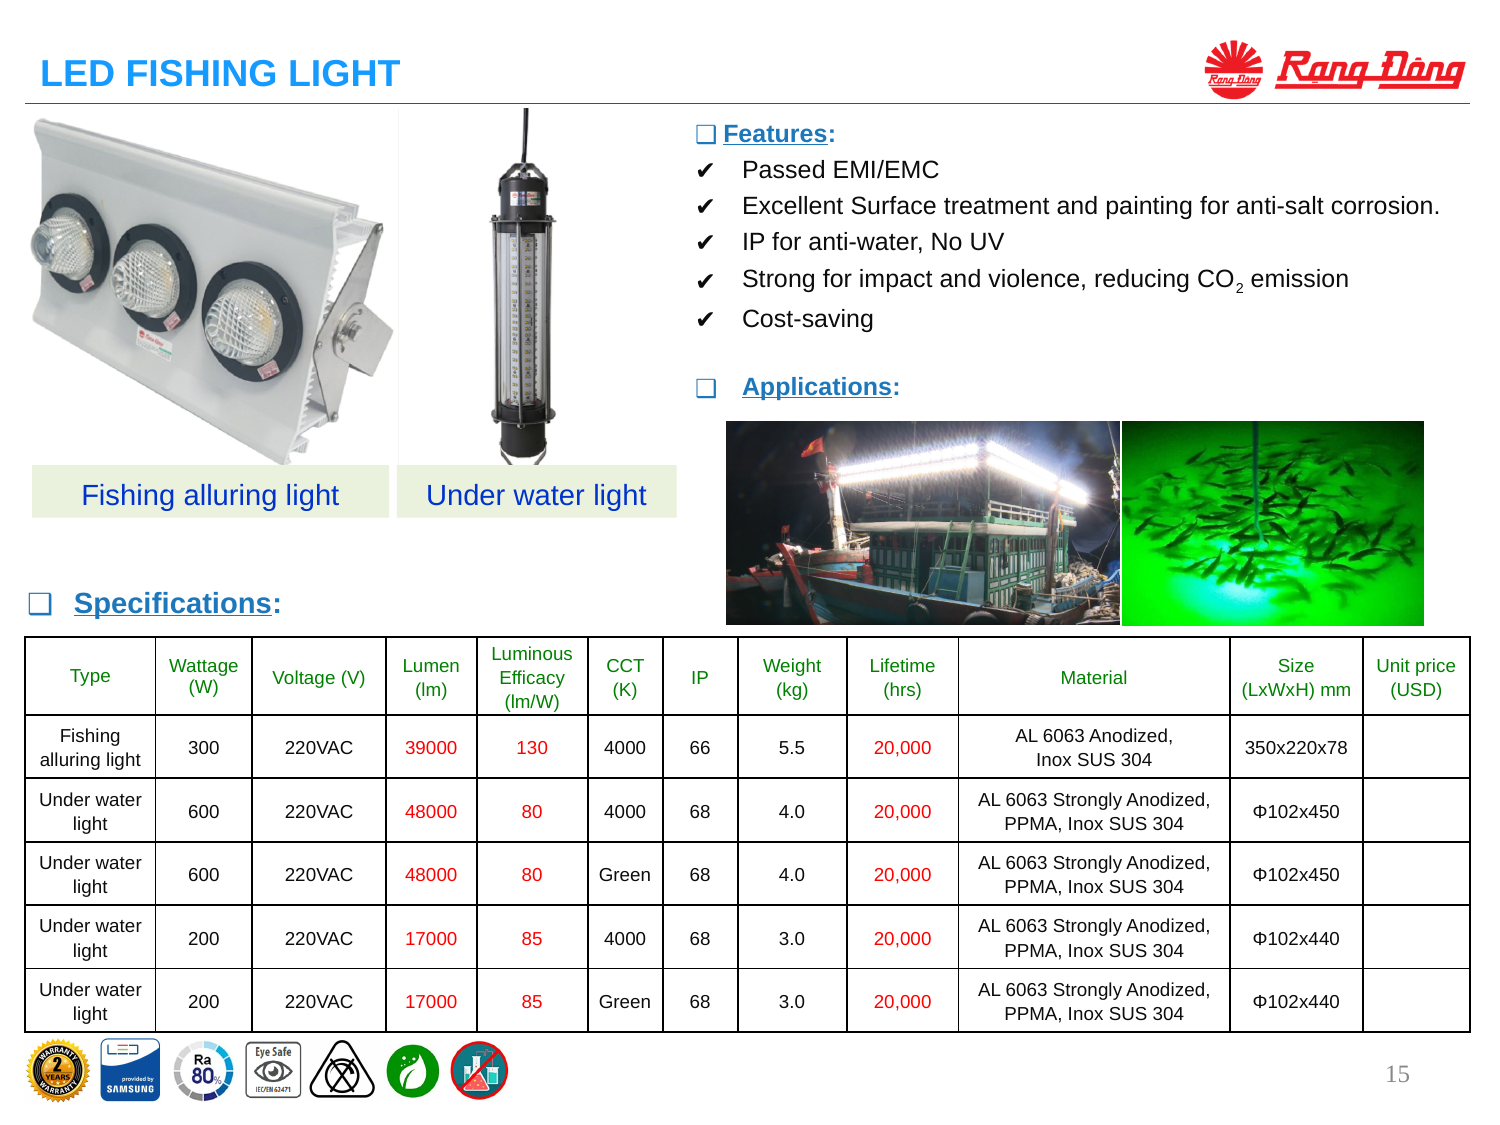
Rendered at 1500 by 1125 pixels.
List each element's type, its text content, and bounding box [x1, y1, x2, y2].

table_cell 20,000 [848, 906, 958, 968]
table_cell 80 [478, 779, 587, 841]
table_cell AL 6063 Strongly Anodized, PPMA, Inox SUS 304 [959, 779, 1229, 841]
table_cell Φ102x440 [1231, 906, 1362, 968]
table_cell Under water light [26, 969, 155, 1031]
table_cell 20,000 [848, 779, 958, 841]
table_cell 85 [478, 906, 587, 968]
table_cell Green [589, 843, 662, 904]
table_cell 200 [156, 969, 251, 1031]
table_cell 220VAC [253, 843, 385, 904]
table_cell AL 6063 Anodized, Inox SUS 304 [959, 716, 1229, 777]
table_header Voltage (V) [253, 638, 385, 714]
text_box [24, 1036, 511, 1104]
table_cell 48000 [387, 843, 476, 904]
table_cell Fishing alluring light [26, 716, 155, 777]
slide_number 15 [1074, 1042, 1425, 1103]
table_cell AL 6063 Strongly Anodized, PPMA, Inox SUS 304 [959, 843, 1229, 904]
table_cell 350x220x78 [1231, 716, 1362, 777]
table_header Type [26, 638, 155, 714]
table_cell 80 [478, 843, 587, 904]
table_cell 66 [664, 716, 737, 777]
table_cell 220VAC [253, 906, 385, 968]
table_header Lifetime (hrs) [848, 638, 958, 714]
table_cell 17000 [387, 906, 476, 968]
table_cell 220VAC [253, 779, 385, 841]
table_cell 20,000 [848, 969, 958, 1031]
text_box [27, 107, 677, 519]
table_cell Under water light [26, 906, 155, 968]
table_cell [1364, 843, 1469, 904]
table_cell 600 [156, 779, 251, 841]
table_cell 17000 [387, 969, 476, 1031]
table_cell Under water light [26, 843, 155, 904]
table_header IP [664, 638, 737, 714]
table_cell 39000 [387, 716, 476, 777]
table_cell 220VAC [253, 969, 385, 1031]
text_box Features: Passed EMI/EMC Excellent Surface treatment and painting for anti-salt corrosion. IP for anti-water, No UV Strong for impact and violence, reducing CO2 emission Cost-saving [681, 112, 1471, 340]
table_cell 68 [664, 843, 737, 904]
table_cell 5.5 [739, 716, 846, 777]
table_cell Under water light [26, 779, 155, 841]
table_cell 4.0 [739, 843, 846, 904]
table_cell [1364, 969, 1469, 1031]
table_cell 4000 [589, 779, 662, 841]
table_cell 20,000 [848, 716, 958, 777]
table_header Material [959, 638, 1229, 714]
table_cell [1364, 906, 1469, 968]
table_header Weight (kg) [739, 638, 846, 714]
table_cell 300 [156, 716, 251, 777]
text_box Applications: [682, 354, 1343, 409]
table_header Size (LxWxH) mm [1231, 638, 1362, 714]
table_cell AL 6063 Strongly Anodized, PPMA, Inox SUS 304 [959, 906, 1229, 968]
table_cell 130 [478, 716, 587, 777]
table_header Luminous Efficacy (lm/W) [478, 638, 587, 714]
table_cell 68 [664, 969, 737, 1031]
table_cell 3.0 [739, 906, 846, 968]
table_cell 200 [156, 906, 251, 968]
table_cell Φ102x450 [1231, 843, 1362, 904]
table_cell 220VAC [253, 716, 385, 777]
table_header CCT (K) [589, 638, 662, 714]
table_header Lumen (lm) [387, 638, 476, 714]
table_cell [1364, 716, 1469, 777]
table_cell 4000 [589, 906, 662, 968]
table_cell 4.0 [739, 779, 846, 841]
table_cell [1364, 779, 1469, 841]
table_cell 3.0 [739, 969, 846, 1031]
table_cell 68 [664, 906, 737, 968]
table_cell Green [589, 969, 662, 1031]
table_header Unit price (USD) [1364, 638, 1469, 714]
table_cell 85 [478, 969, 587, 1031]
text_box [725, 420, 1425, 627]
table_cell Φ102x450 [1231, 779, 1362, 841]
table_cell 20,000 [848, 843, 958, 904]
table_cell 48000 [387, 779, 476, 841]
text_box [24, 34, 1474, 104]
table_cell Φ102x440 [1231, 969, 1362, 1031]
table_cell 68 [664, 779, 737, 841]
table_cell AL 6063 Strongly Anodized, PPMA, Inox SUS 304 [959, 969, 1229, 1031]
table_header Wattage (W) [156, 638, 251, 714]
table_cell 4000 [589, 716, 662, 777]
text_box Specifications: [12, 576, 323, 627]
table_cell 600 [156, 843, 251, 904]
